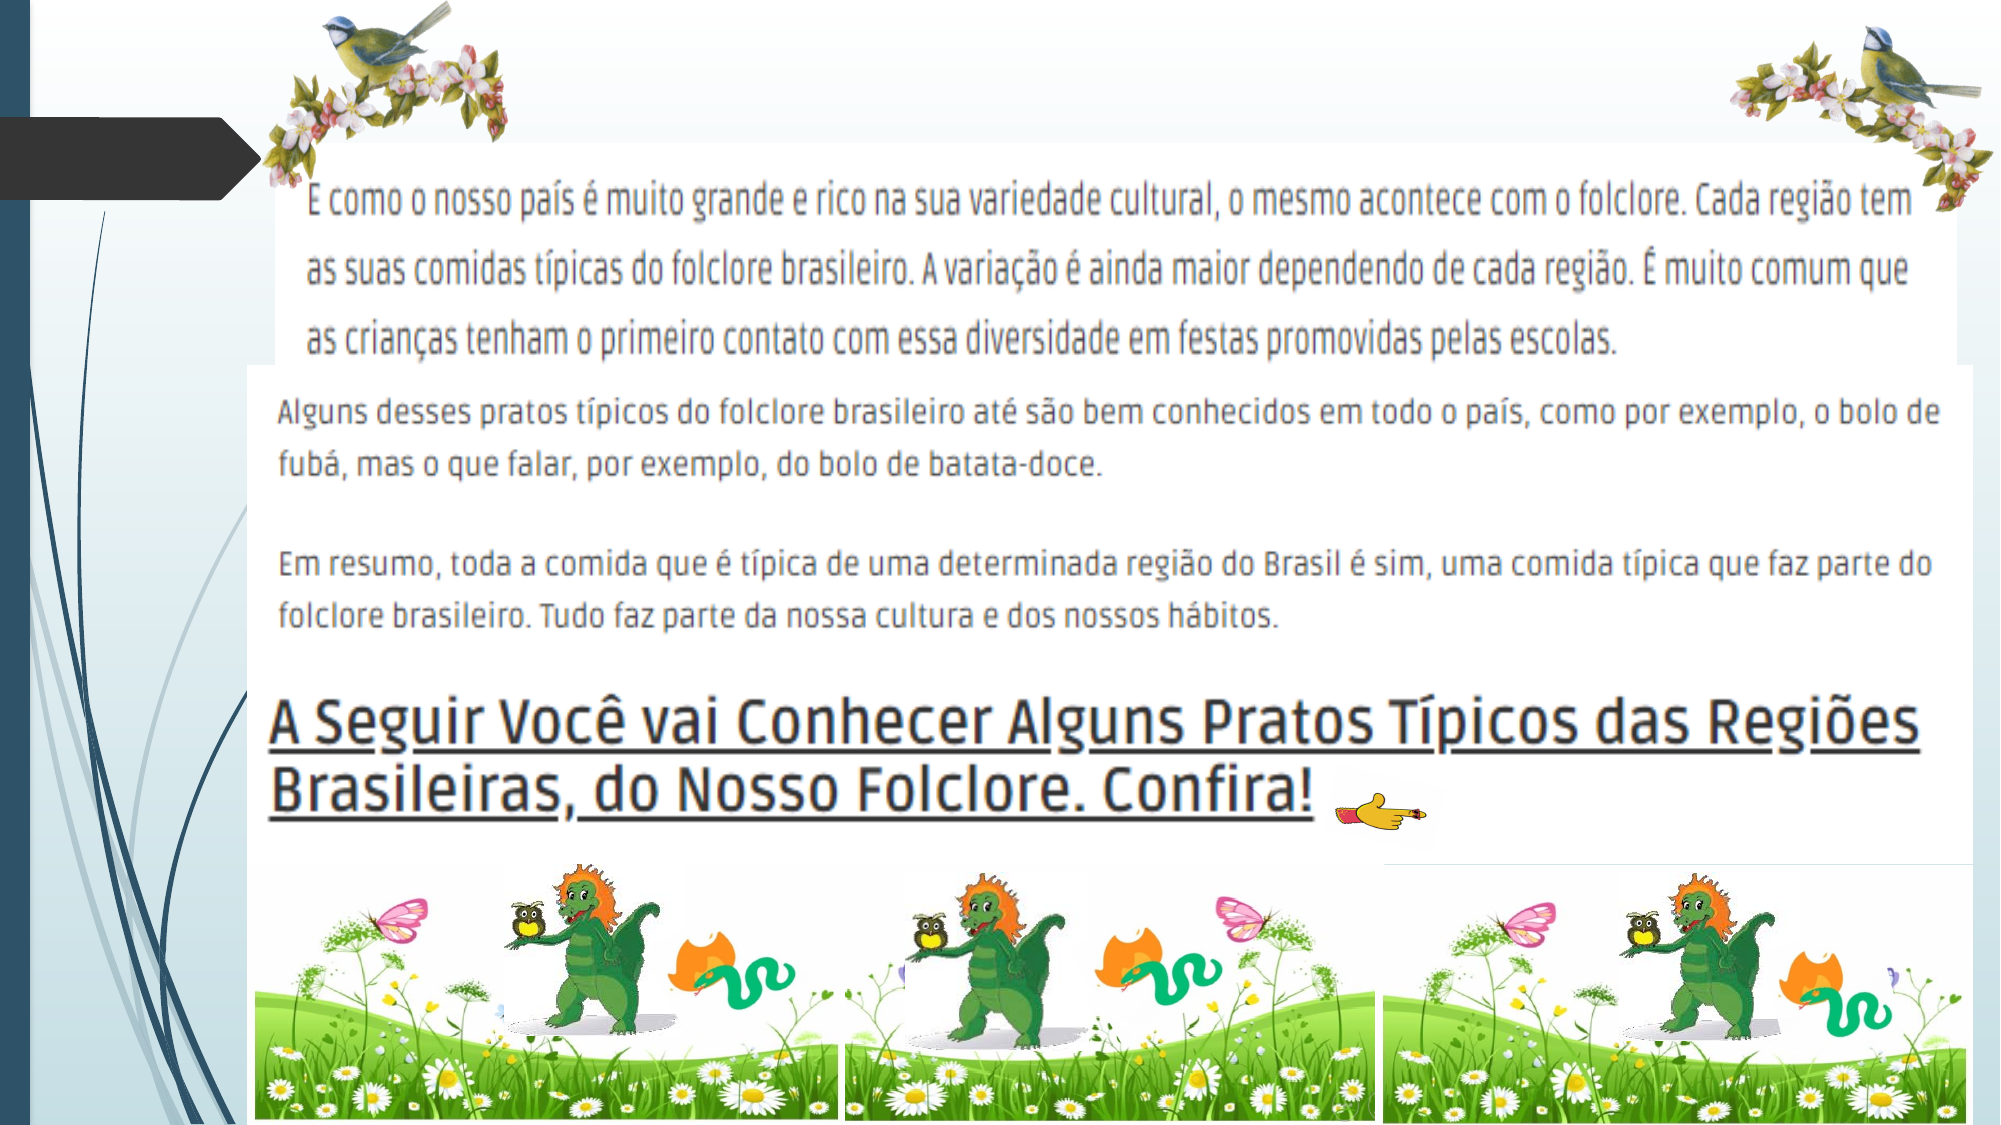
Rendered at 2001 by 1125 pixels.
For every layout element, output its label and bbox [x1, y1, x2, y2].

picture [232, 0, 2000, 1125]
